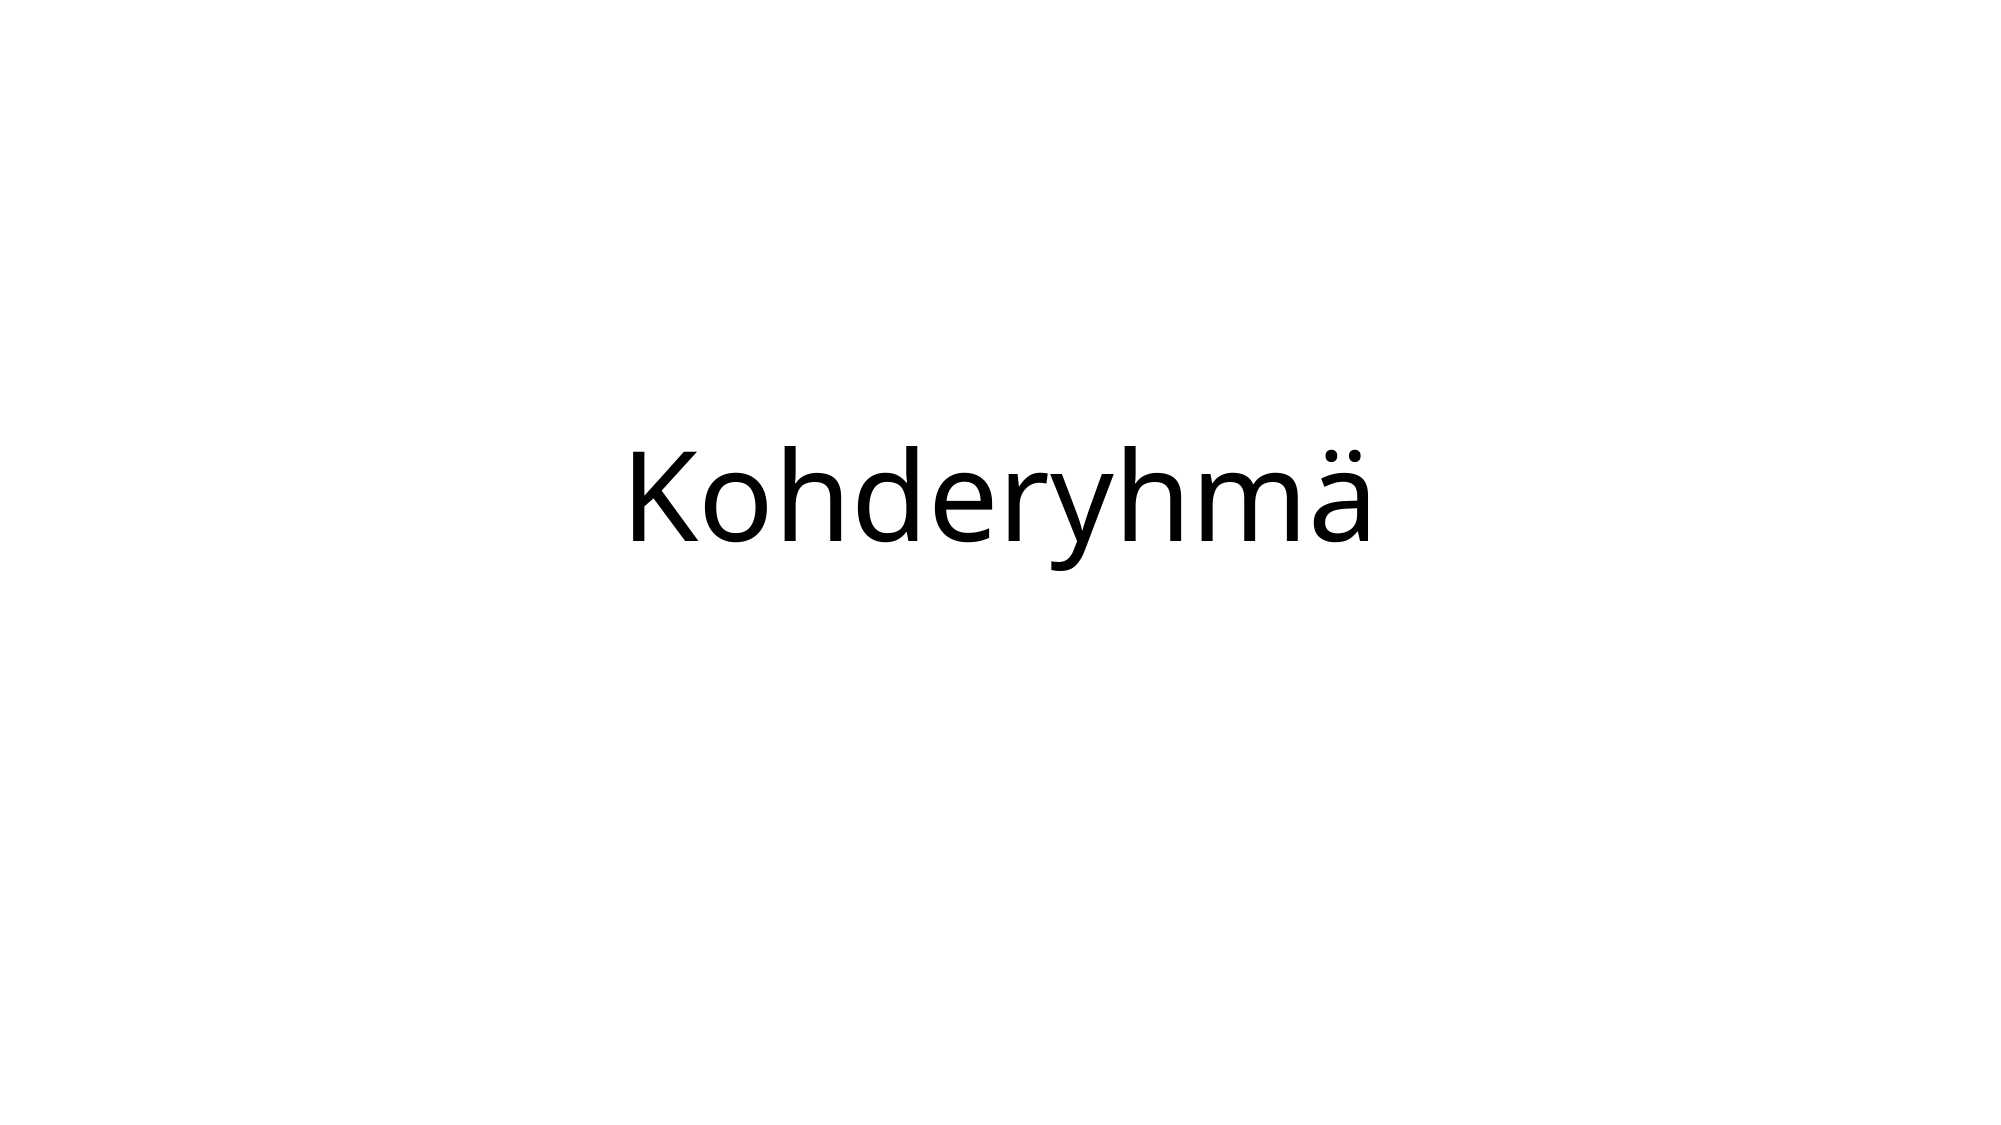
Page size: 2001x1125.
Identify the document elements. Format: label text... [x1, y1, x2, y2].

title Kohderyhmä [249, 184, 1750, 576]
